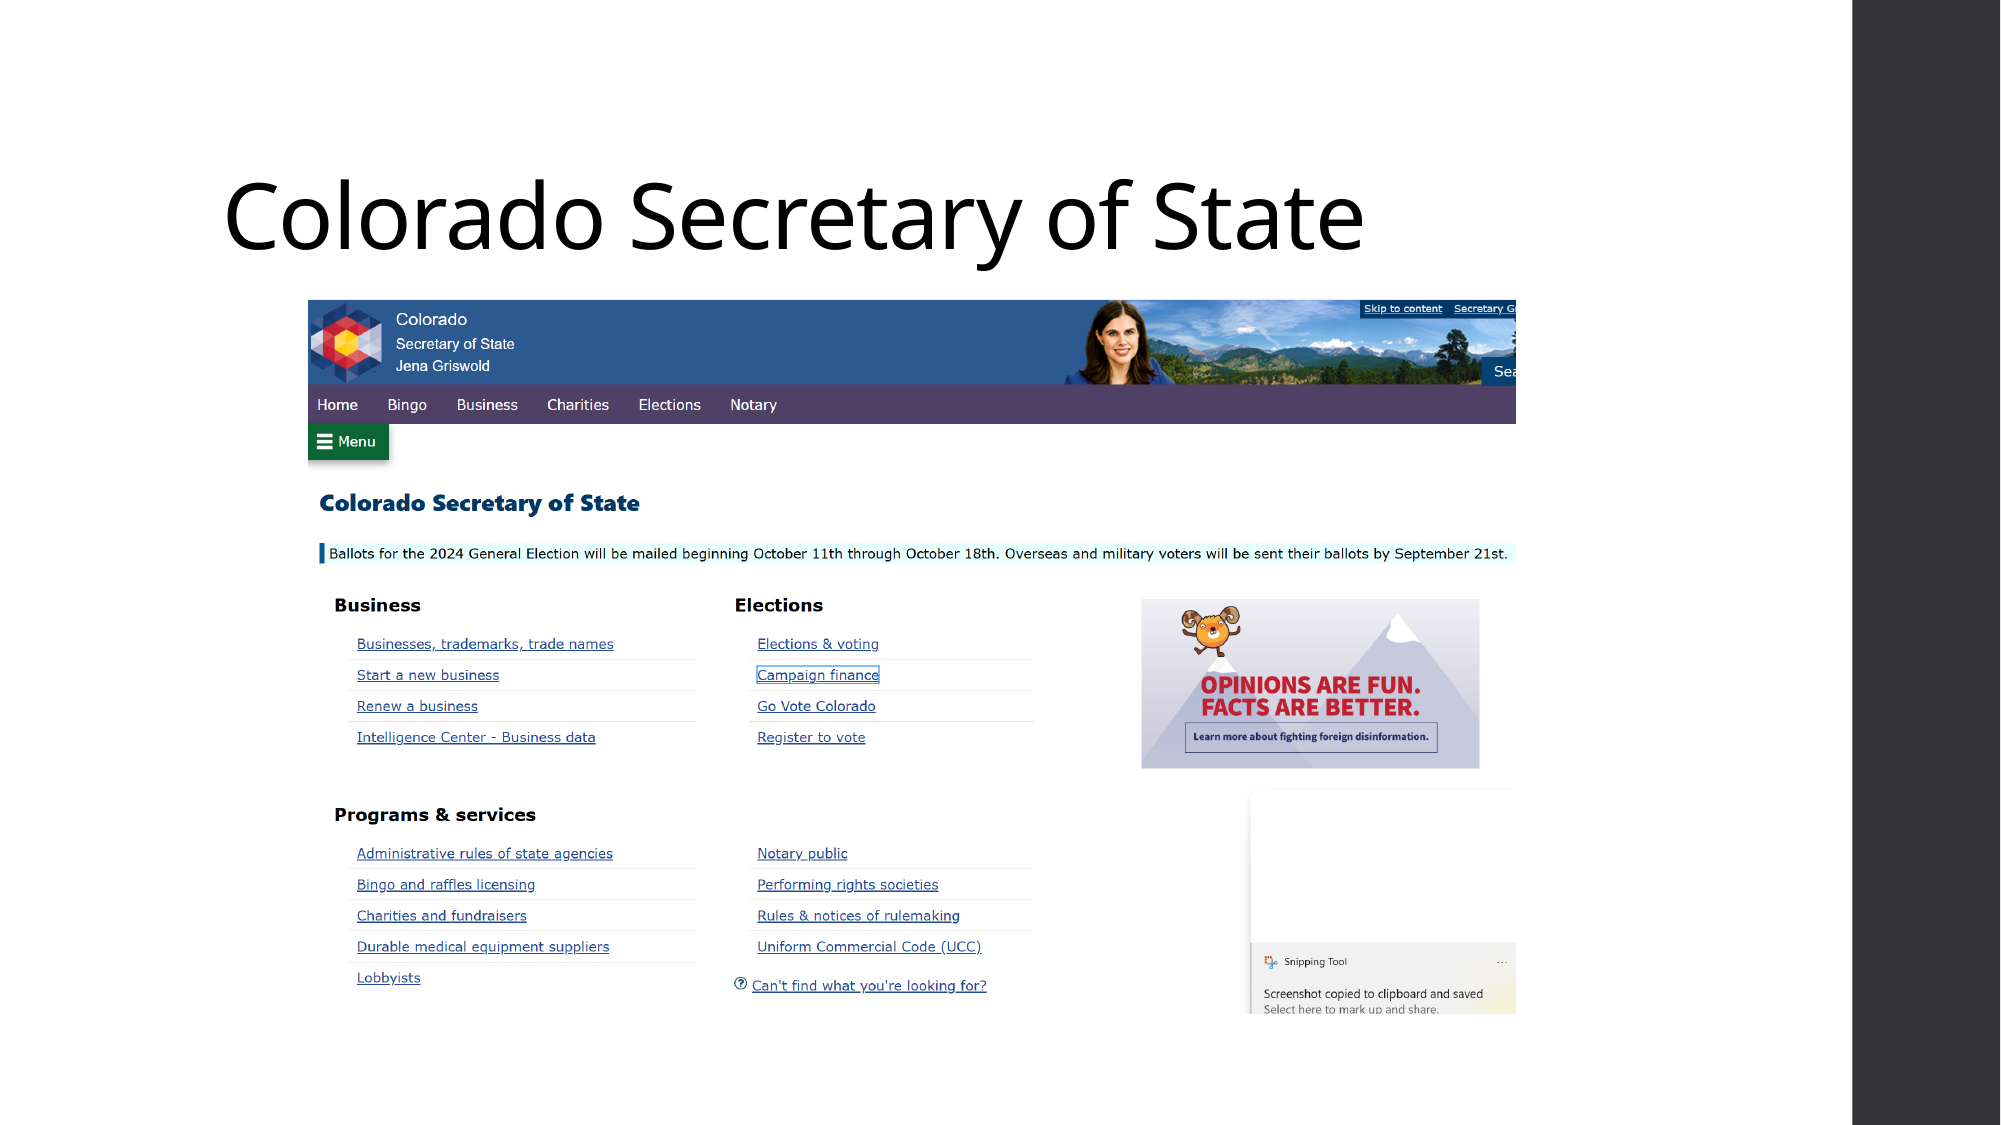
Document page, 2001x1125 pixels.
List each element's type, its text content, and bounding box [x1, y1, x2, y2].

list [308, 299, 1516, 1015]
title Colorado Secretary of State [206, 60, 1797, 278]
